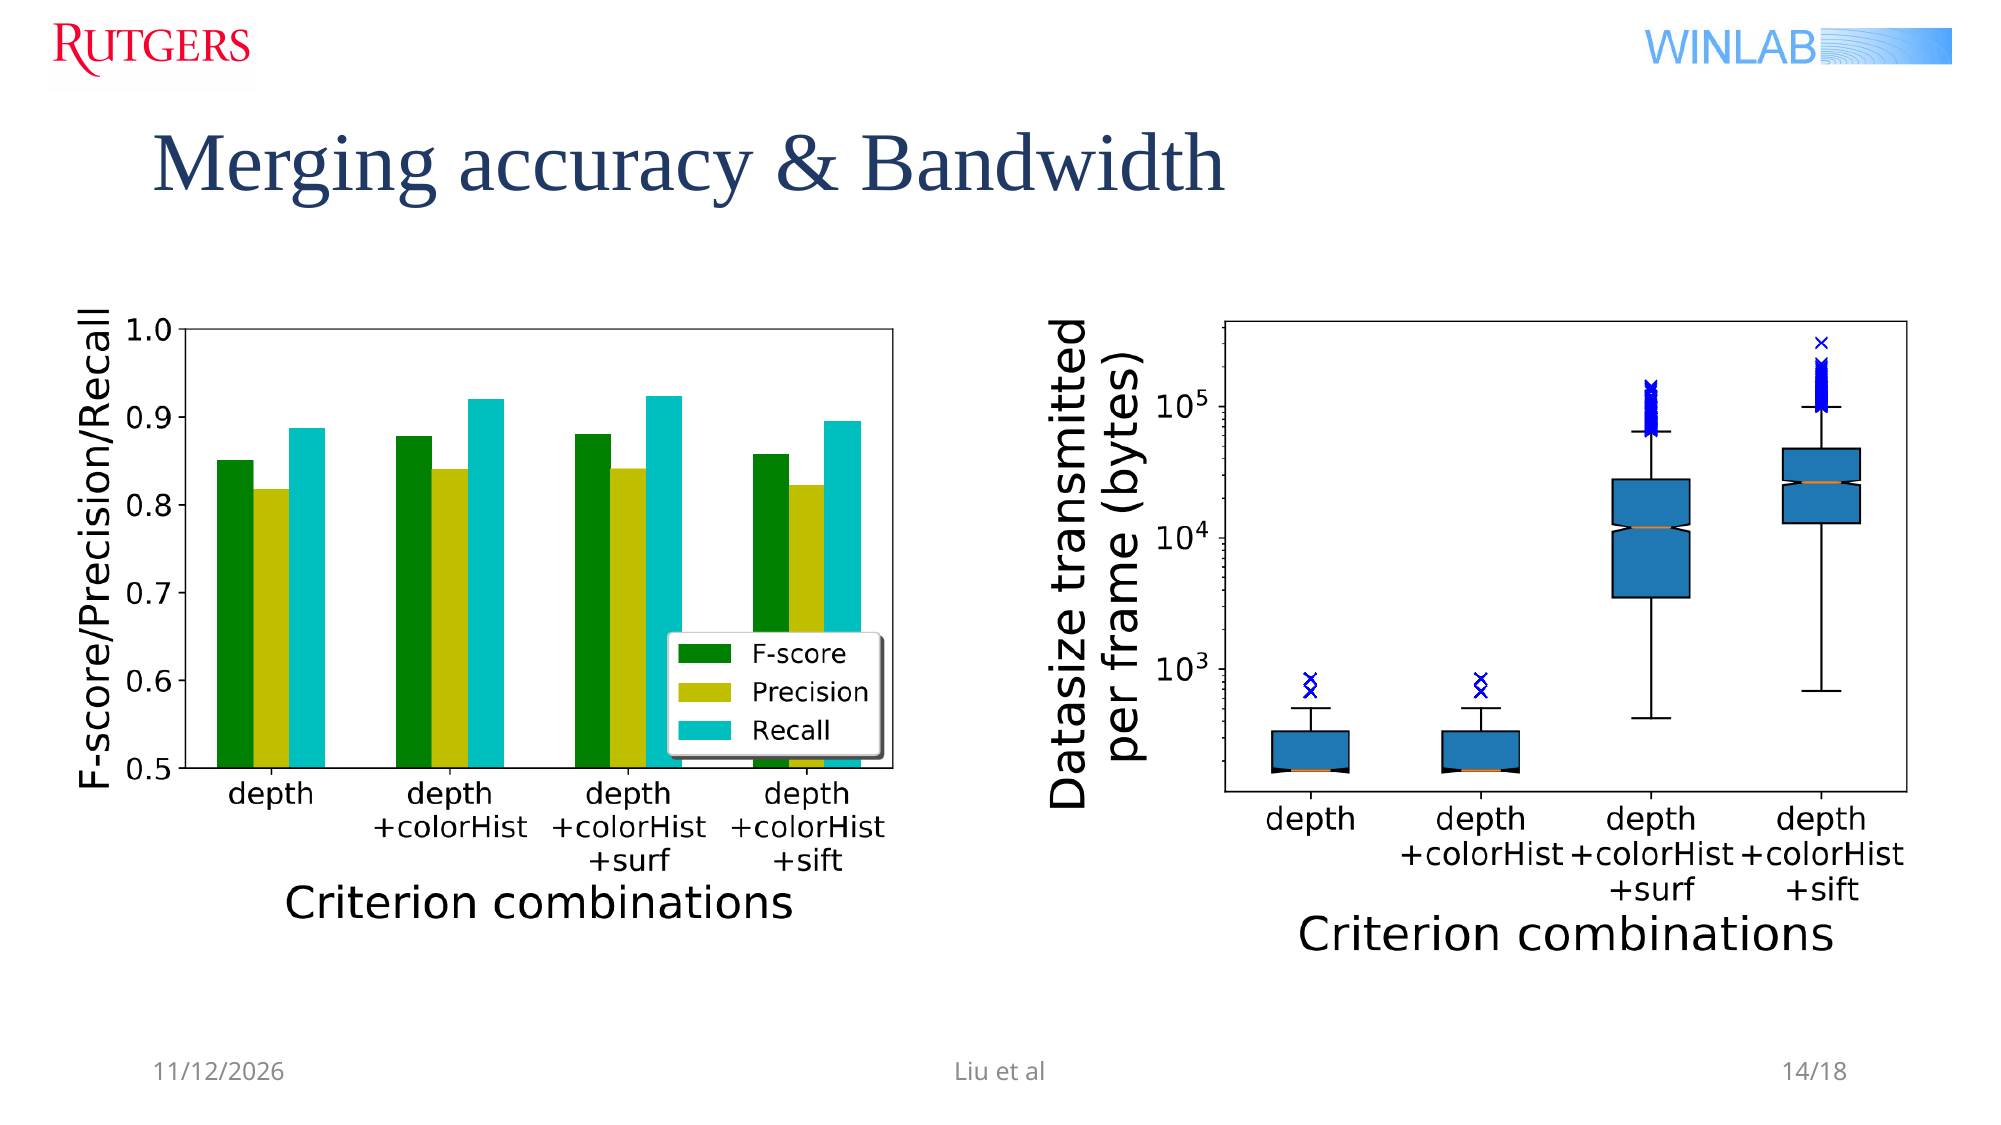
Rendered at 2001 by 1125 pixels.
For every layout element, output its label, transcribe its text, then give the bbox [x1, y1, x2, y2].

picture [1029, 298, 1930, 961]
title Merging accuracy & Bandwidth [137, 91, 1863, 236]
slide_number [137, 1042, 588, 1103]
picture [1644, 27, 1952, 65]
footer Liu et al [662, 1042, 1338, 1103]
picture [70, 298, 919, 930]
picture [48, 17, 257, 92]
slide_number 14/18 [1412, 1042, 1863, 1103]
